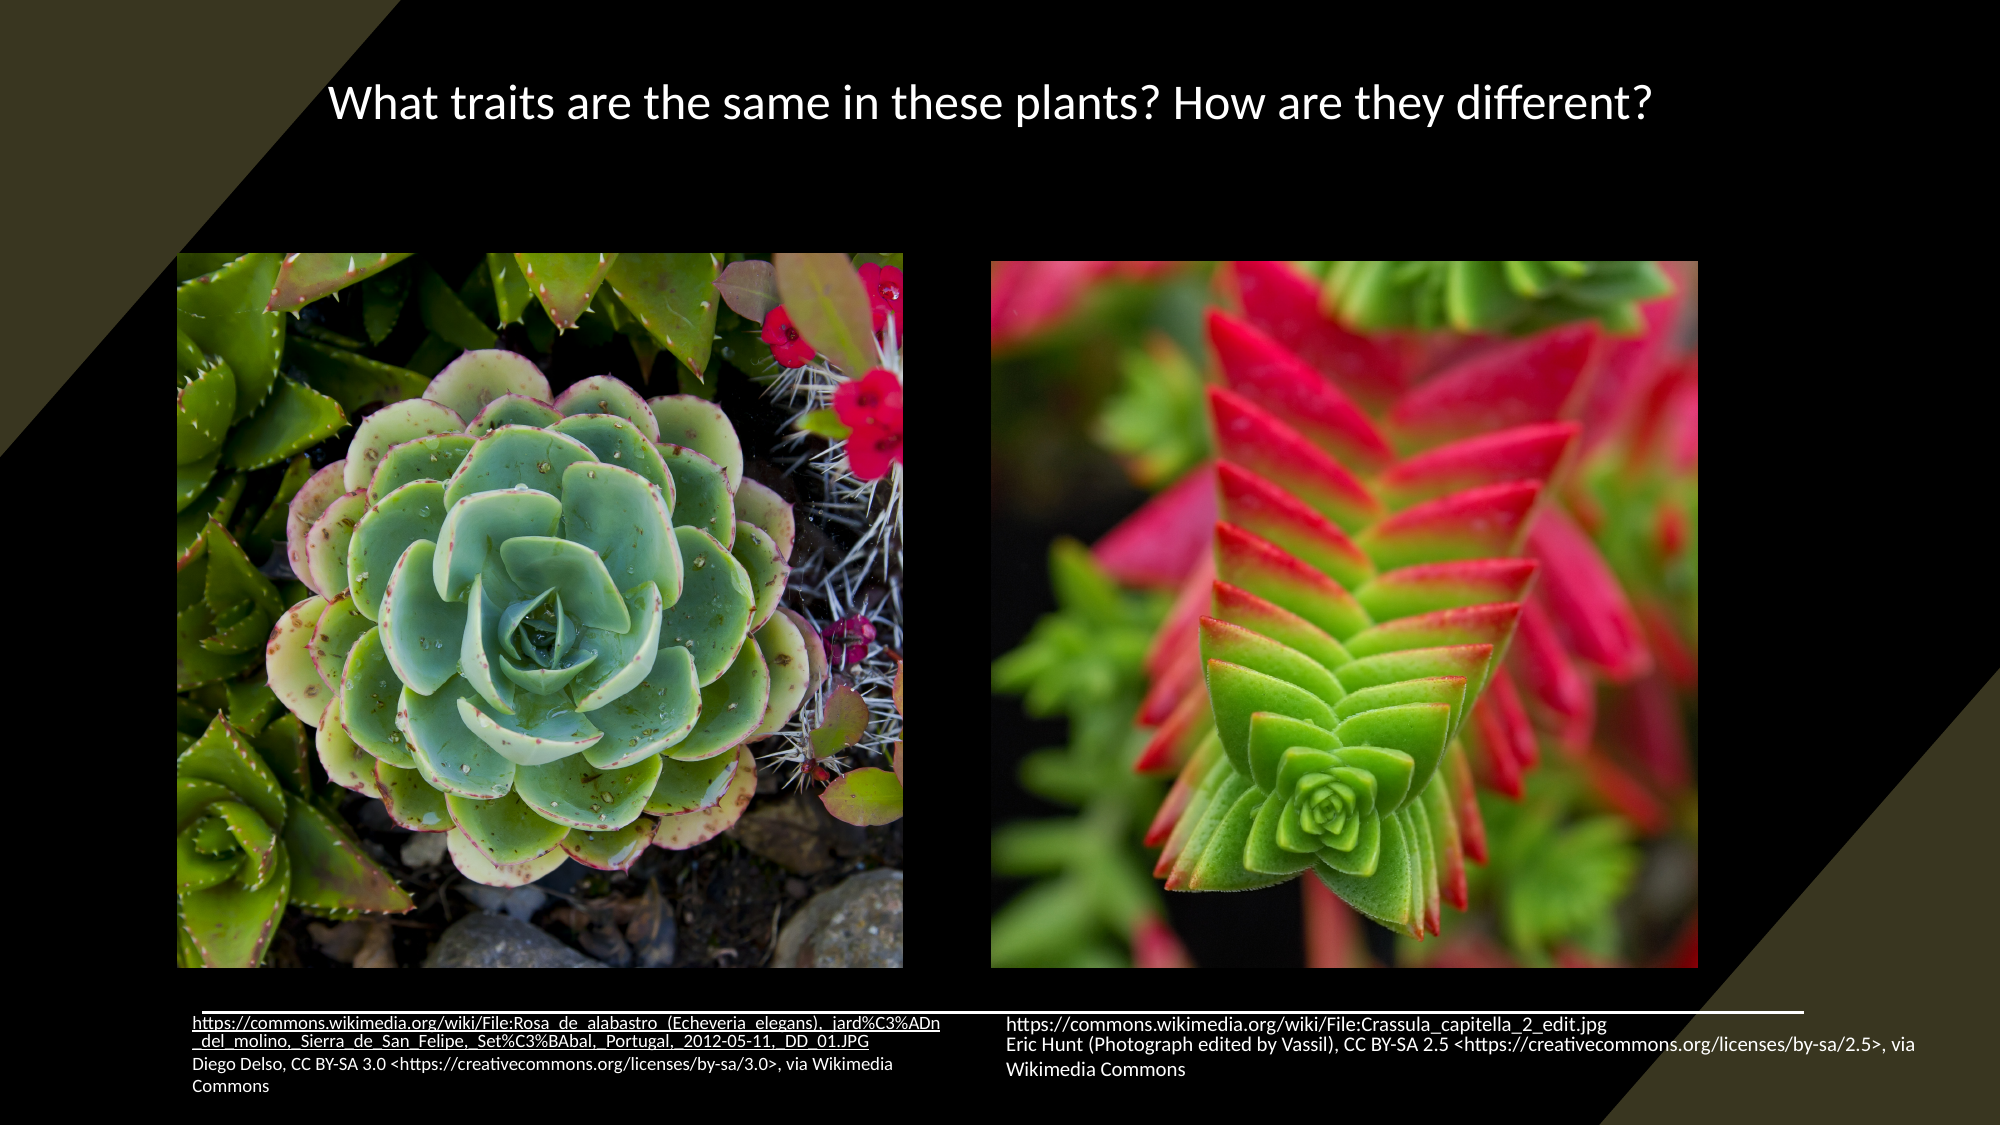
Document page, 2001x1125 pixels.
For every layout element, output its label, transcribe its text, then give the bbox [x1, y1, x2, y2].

text_box Eric Hunt (Photograph edited by Vassil), CC BY-SA 2.5 <https://creativecommons.org/licenses/by-sa/2.5>, via Wikimedia Commons [991, 1023, 1992, 1088]
text_box https://commons.wikimedia.org/wiki/File:Rosa_de_alabastro_(Echeveria_elegans),_jard%C3%ADn_del_molino,_Sierra_de_San_Felipe,_Set%C3%BAbal,_Portugal,_2012-05-11,_DD_01.JPG Diego Delso, CC BY-SA 3.0 <https://creativecommons.org/licenses/by-sa/3.0>, via Wikimedia Commons [177, 1002, 960, 1086]
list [177, 253, 903, 968]
text_box What traits are the same in these plants? How are they different? [213, 61, 1769, 137]
picture [991, 261, 1698, 968]
text_box https://commons.wikimedia.org/wiki/File:Crassula_capitella_2_edit.jpg [991, 1002, 1992, 1023]
